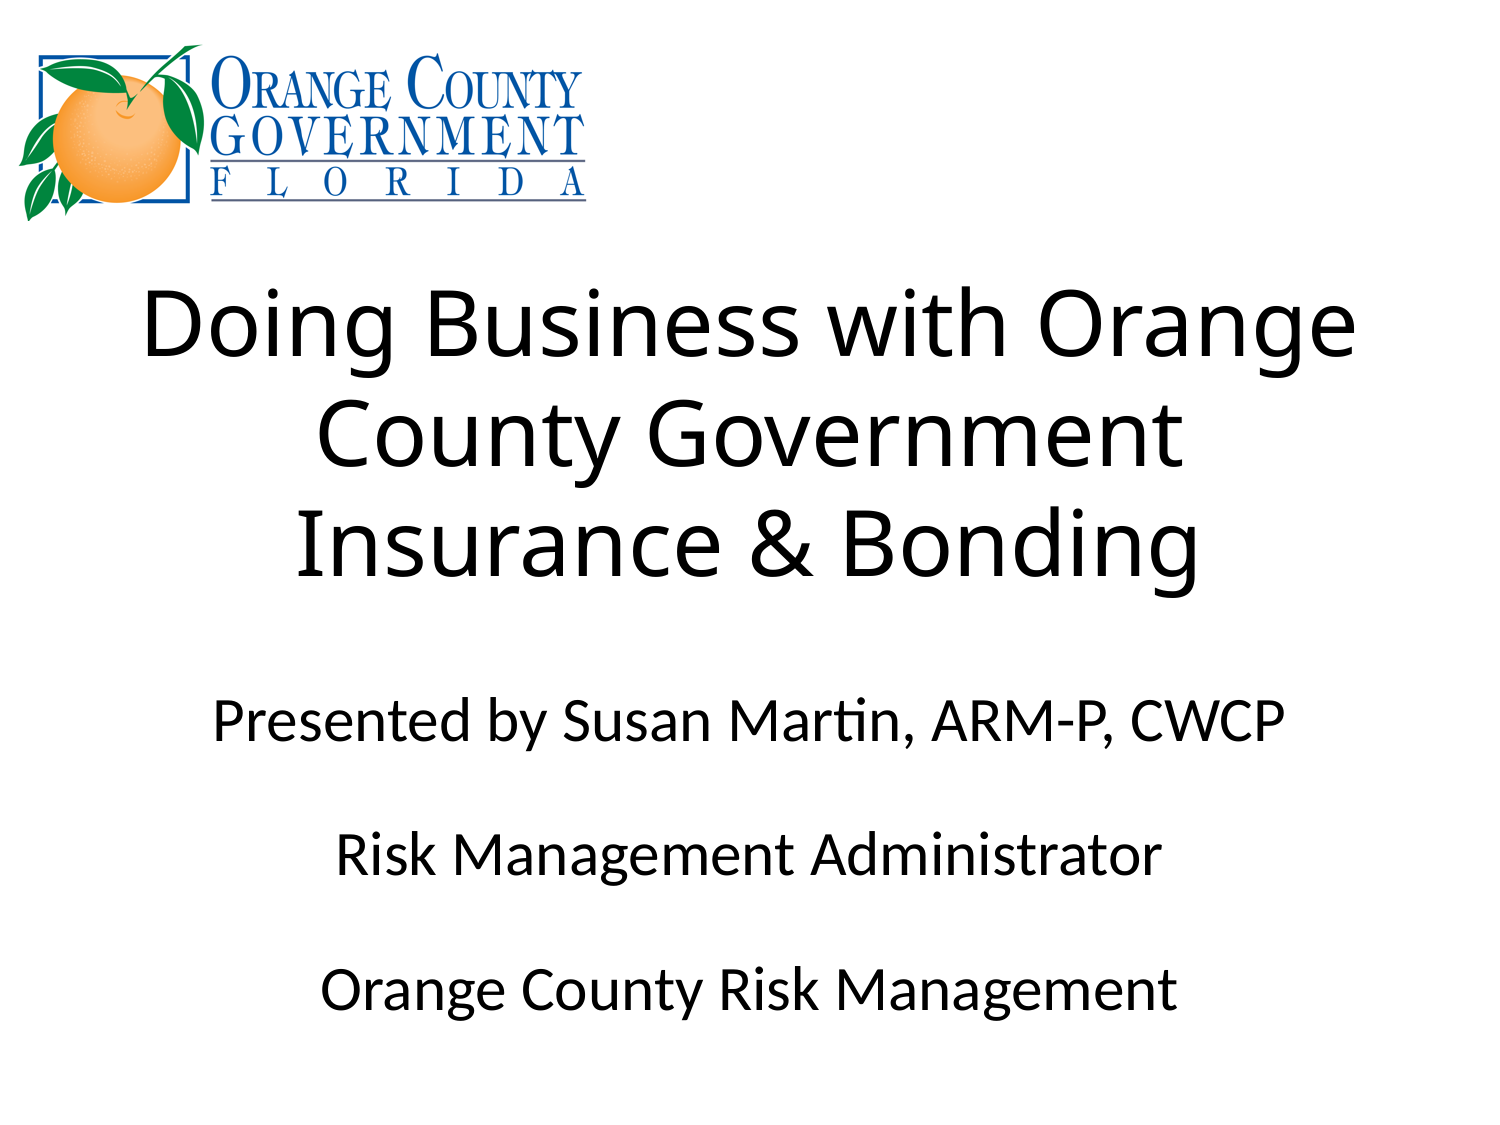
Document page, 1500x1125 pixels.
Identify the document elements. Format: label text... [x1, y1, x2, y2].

picture [15, 41, 588, 221]
title Doing Business with Orange County Government Insurance & Bonding [112, 308, 1388, 550]
subtitle Presented by Susan Martin, ARM-P, CWCP Risk Management Administrator Orange County Risk Management [174, 624, 1325, 1038]
